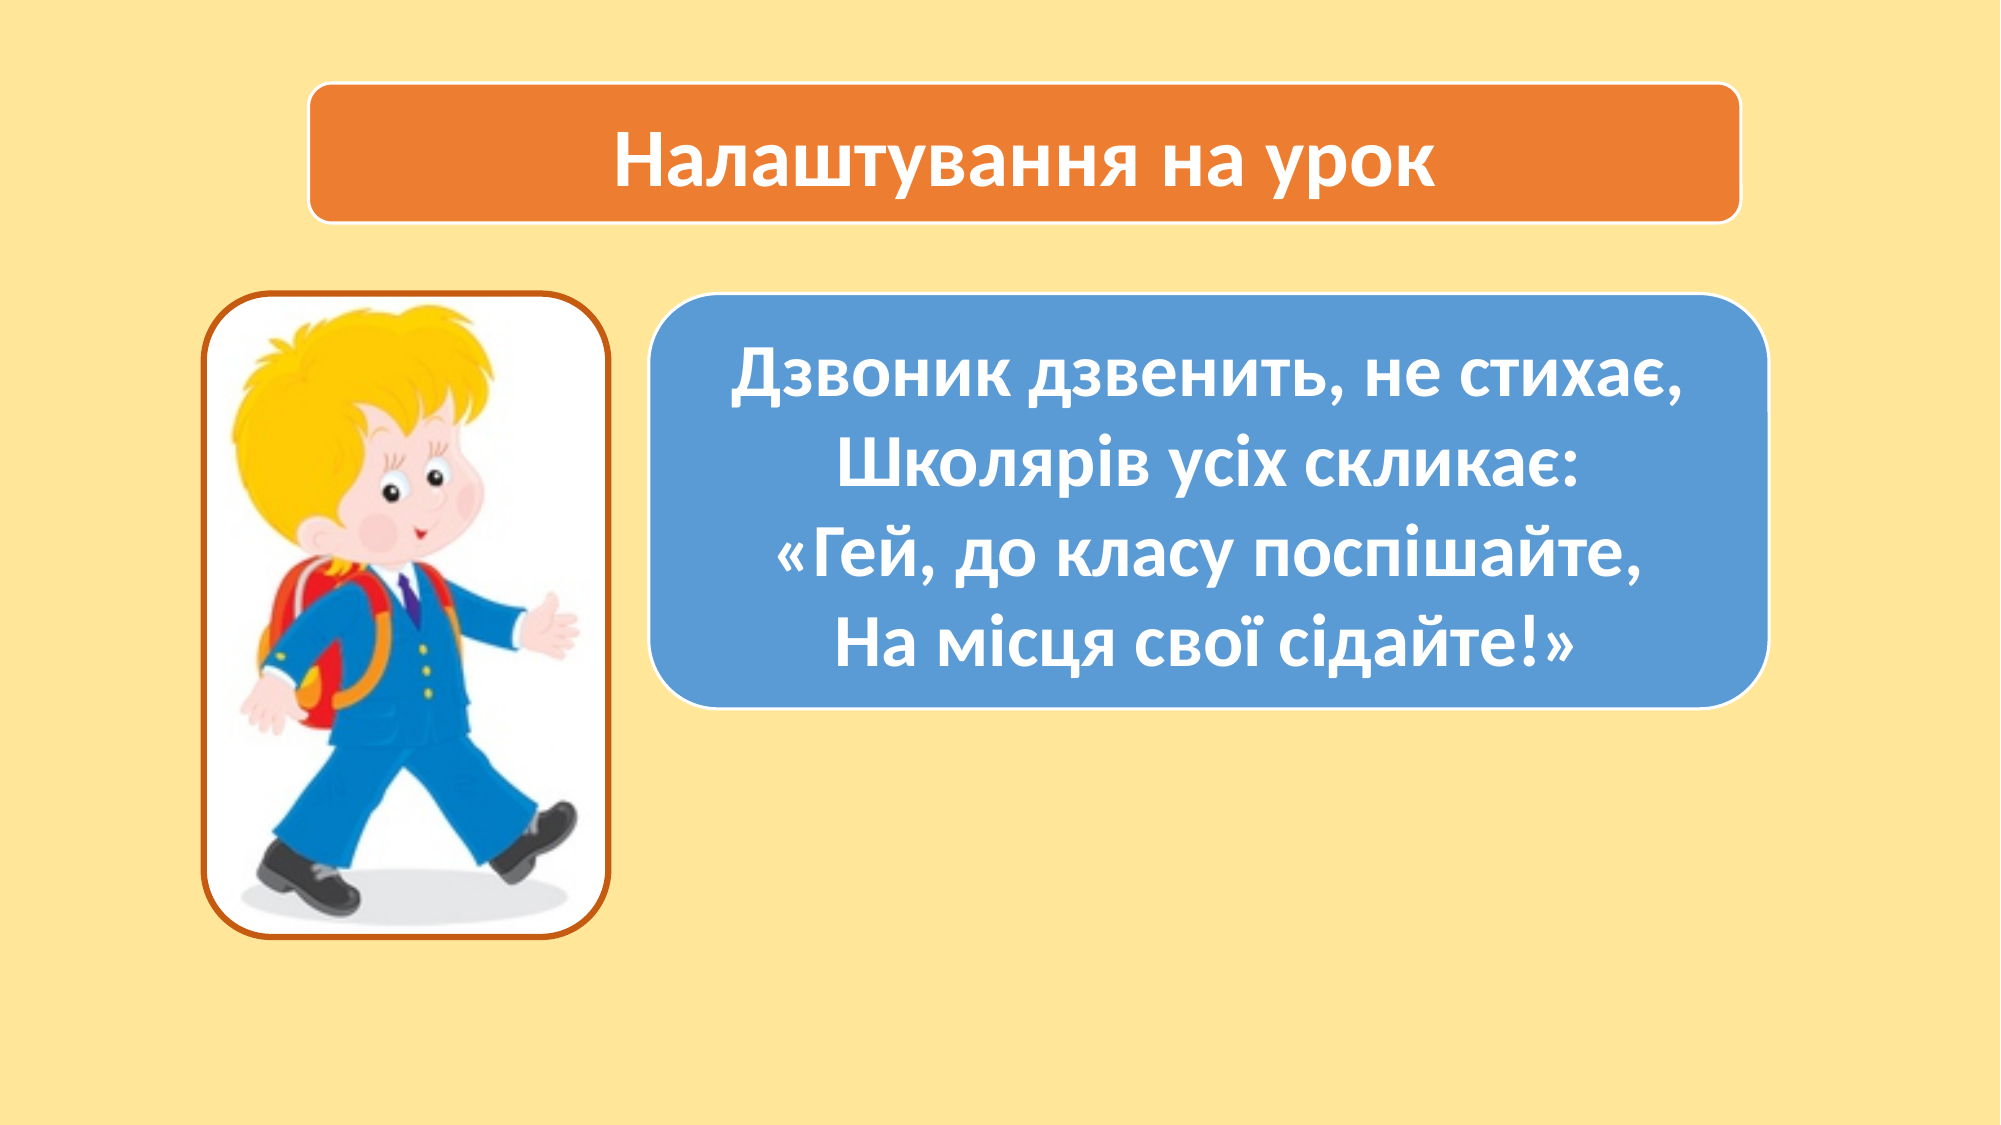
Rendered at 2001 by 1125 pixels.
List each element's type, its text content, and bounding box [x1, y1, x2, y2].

text_box Дзвоник дзвенить, не стихає, Школярів усіх скликає: «Гей, до класу поспішайте, На місця свої сідайте!» [647, 291, 1771, 711]
text_box Налаштування на урок [306, 81, 1743, 225]
picture [203, 293, 609, 937]
